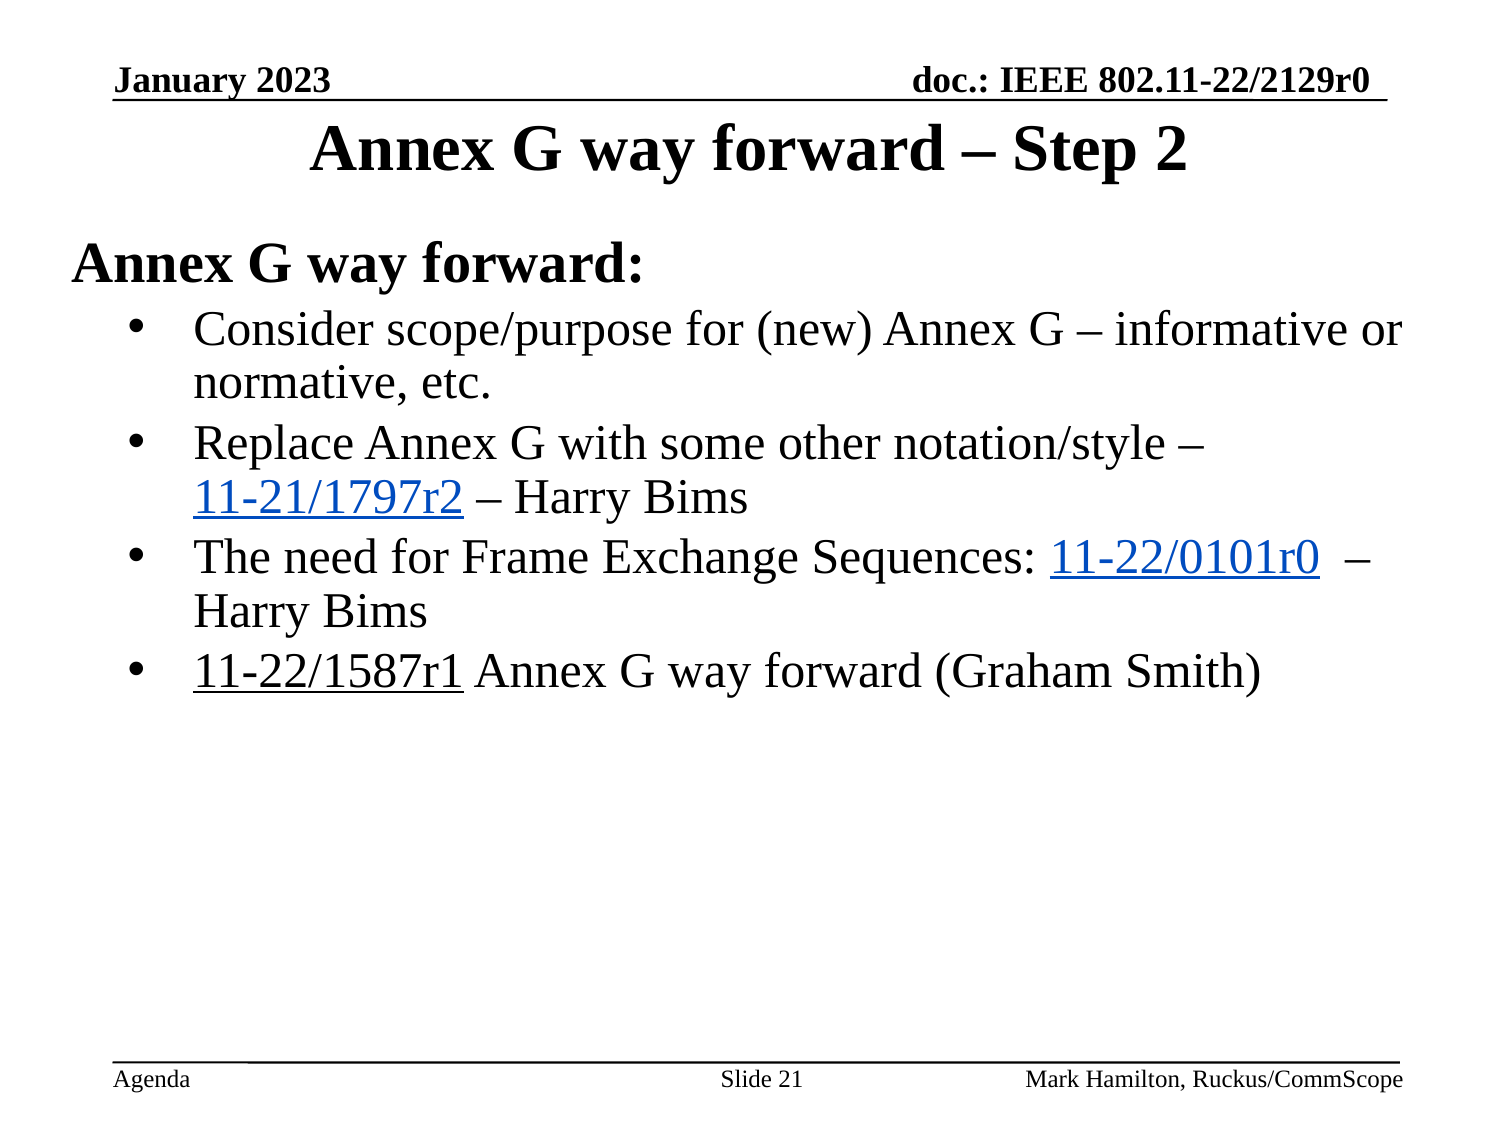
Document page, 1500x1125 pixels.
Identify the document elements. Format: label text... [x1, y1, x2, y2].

list Annex G way forward: Consider scope/purpose for (new) Annex G – informative or normative, etc. Replace Annex G with some other notation/style –11-21/1797r2 – Harry Bims The need for Frame Exchange Sequences: 11-22/0101r0 – Harry Bims 11-22/1587r1 Annex G way forward (Graham Smith) [56, 224, 1444, 1050]
title Annex G way forward – Step 2 [112, 99, 1388, 188]
